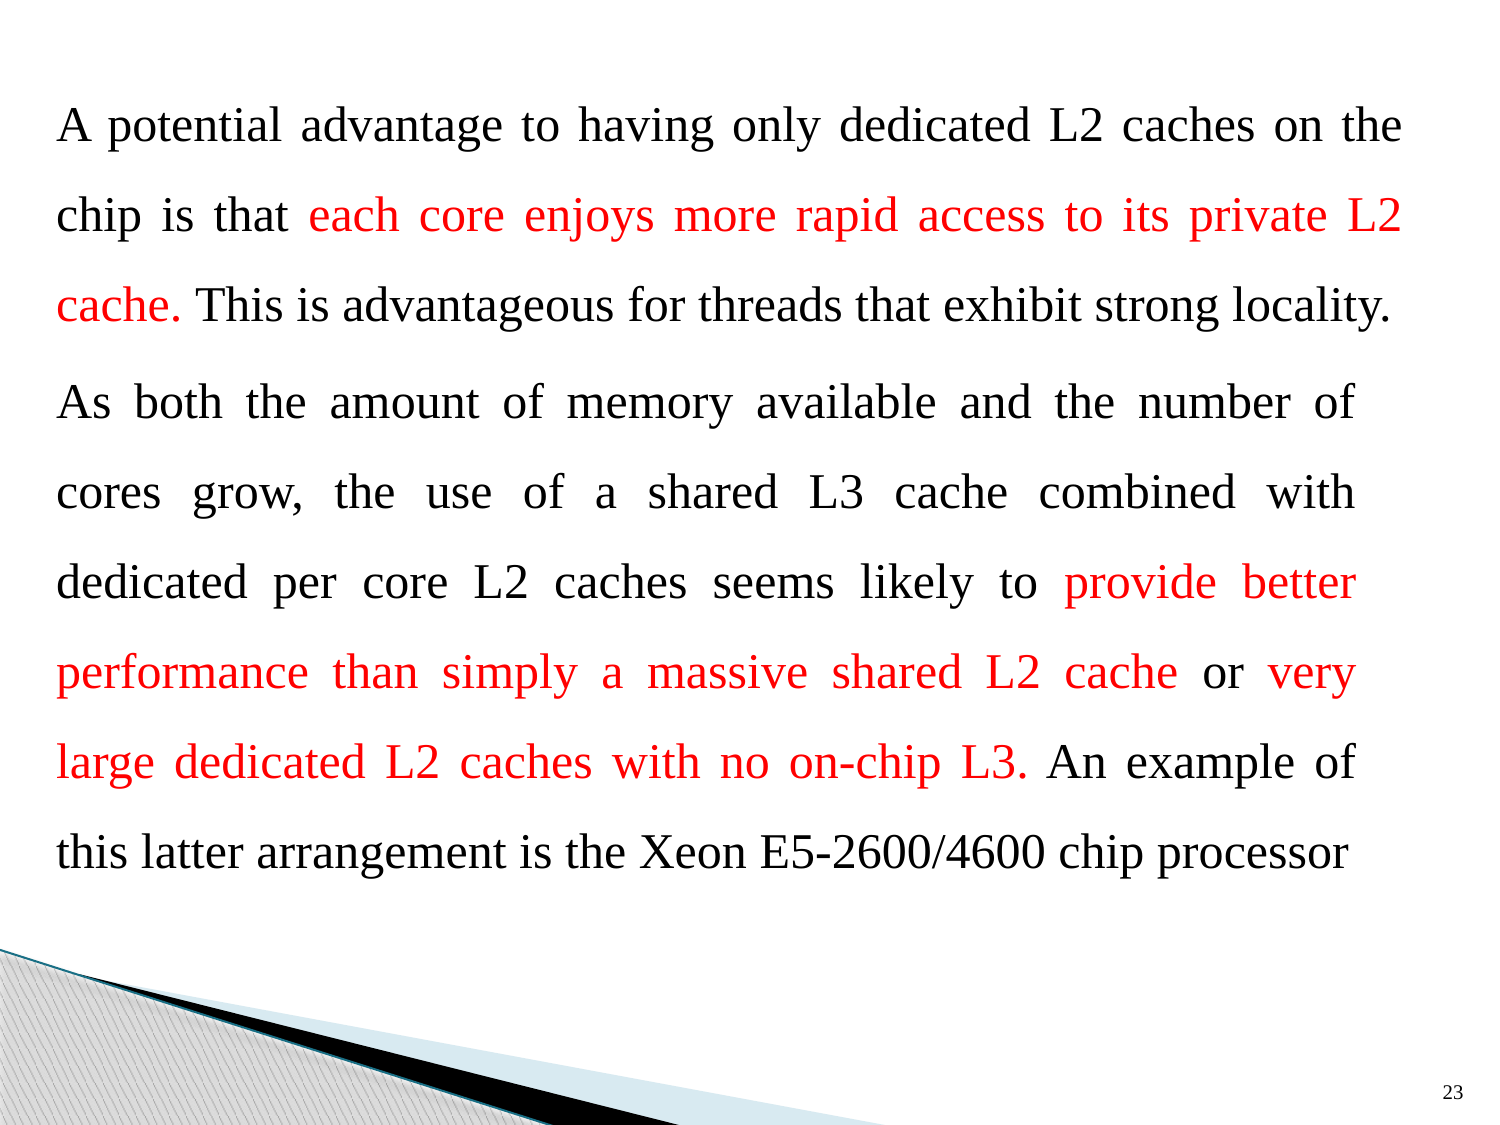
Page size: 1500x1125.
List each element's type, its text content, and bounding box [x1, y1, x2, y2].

text_box As both the amount of memory available and the number of cores grow, the use of a shared L3 cache combined with dedicated per core L2 caches seems likely to provide better performance than simply a massive shared L2 cache or very large dedicated L2 caches with no on-chip L3. An example of this latter arrangement is the Xeon E5-2600/4600 chip processor [41, 331, 1372, 887]
text_box A potential advantage to having only dedicated L2 caches on the chip is that each core enjoys more rapid access to its private L2 cache. This is advantageous for threads that exhibit strong locality. [41, 54, 1419, 340]
slide_number 23 [1418, 1051, 1479, 1112]
